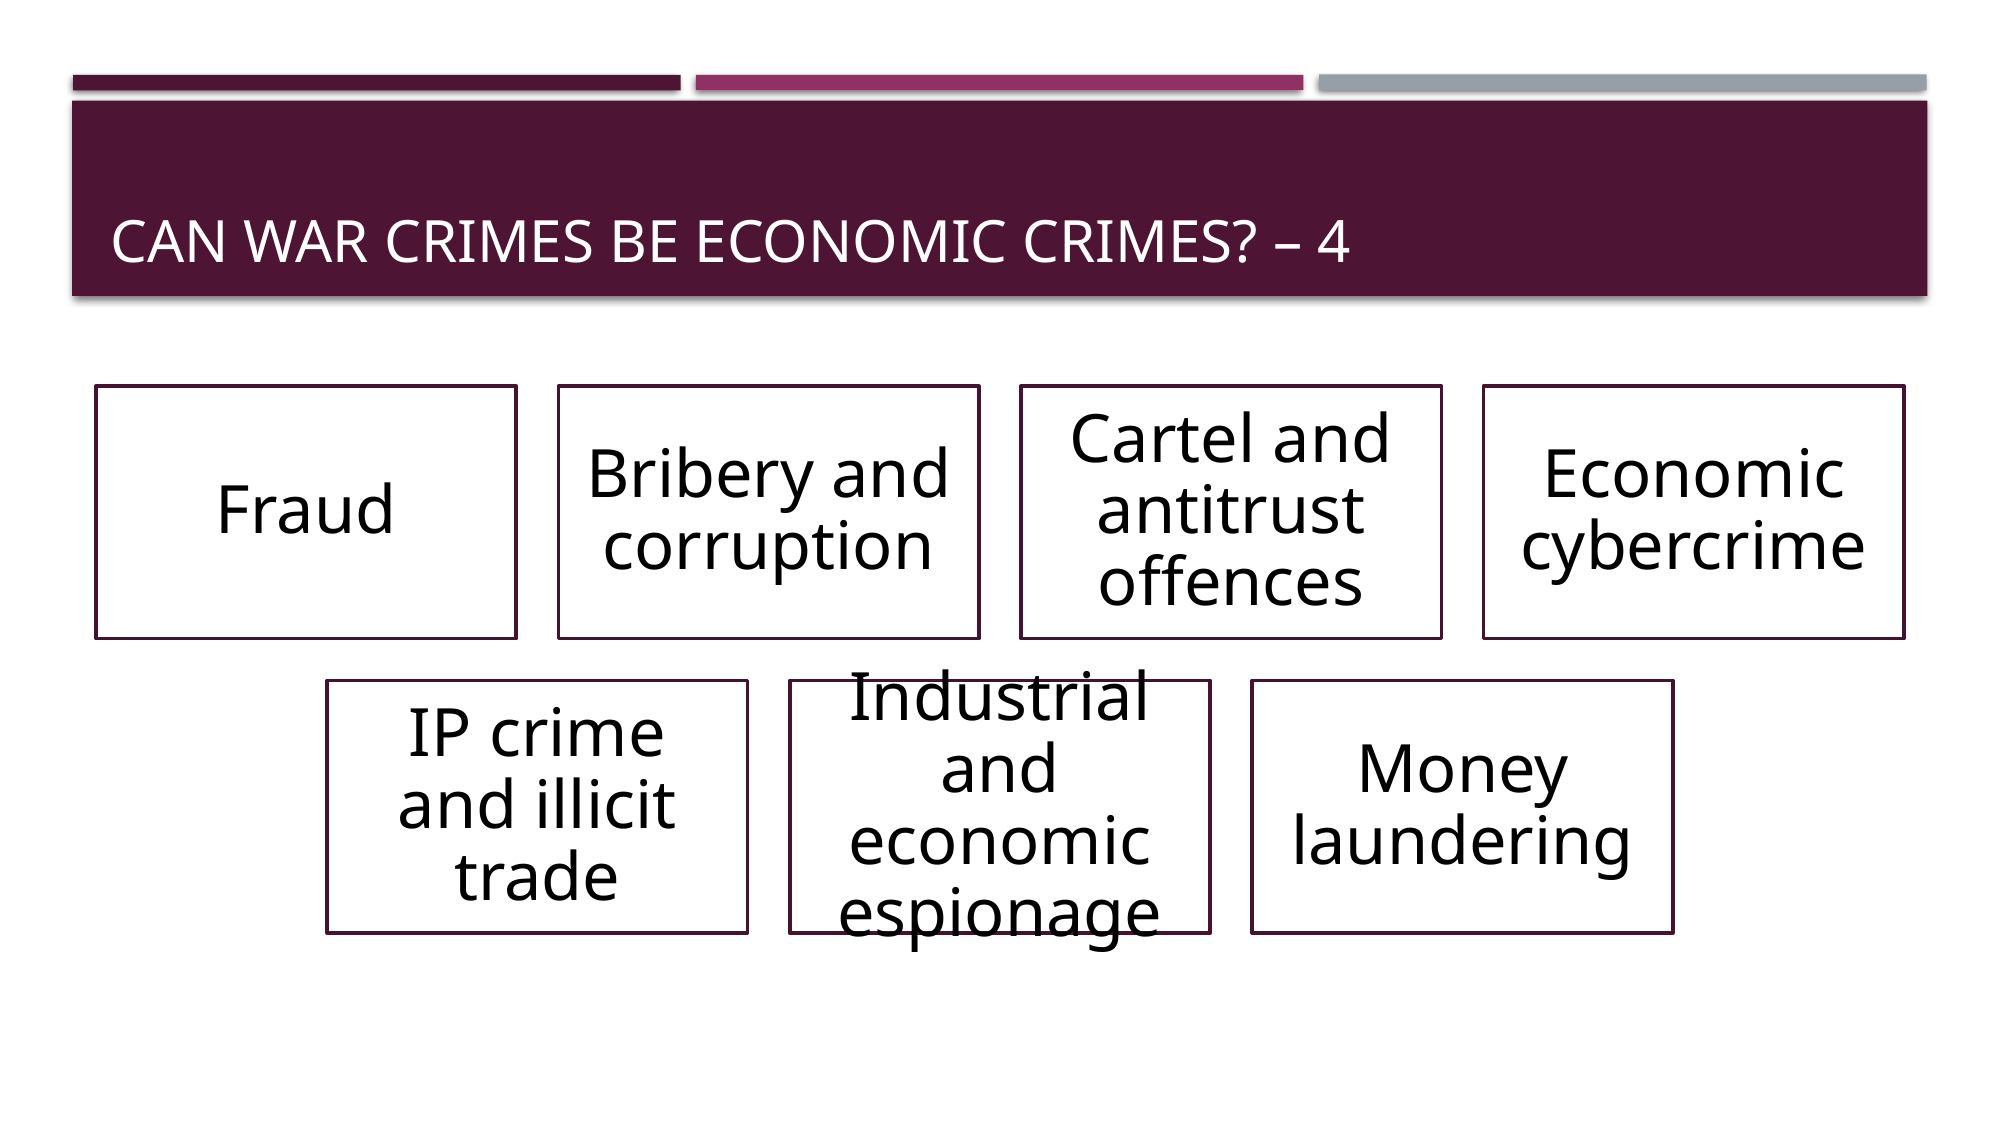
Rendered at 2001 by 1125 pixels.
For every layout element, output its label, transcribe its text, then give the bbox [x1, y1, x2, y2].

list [94, 357, 1906, 962]
title Can war crimes be economic crimes? – 4 [95, 115, 1905, 282]
